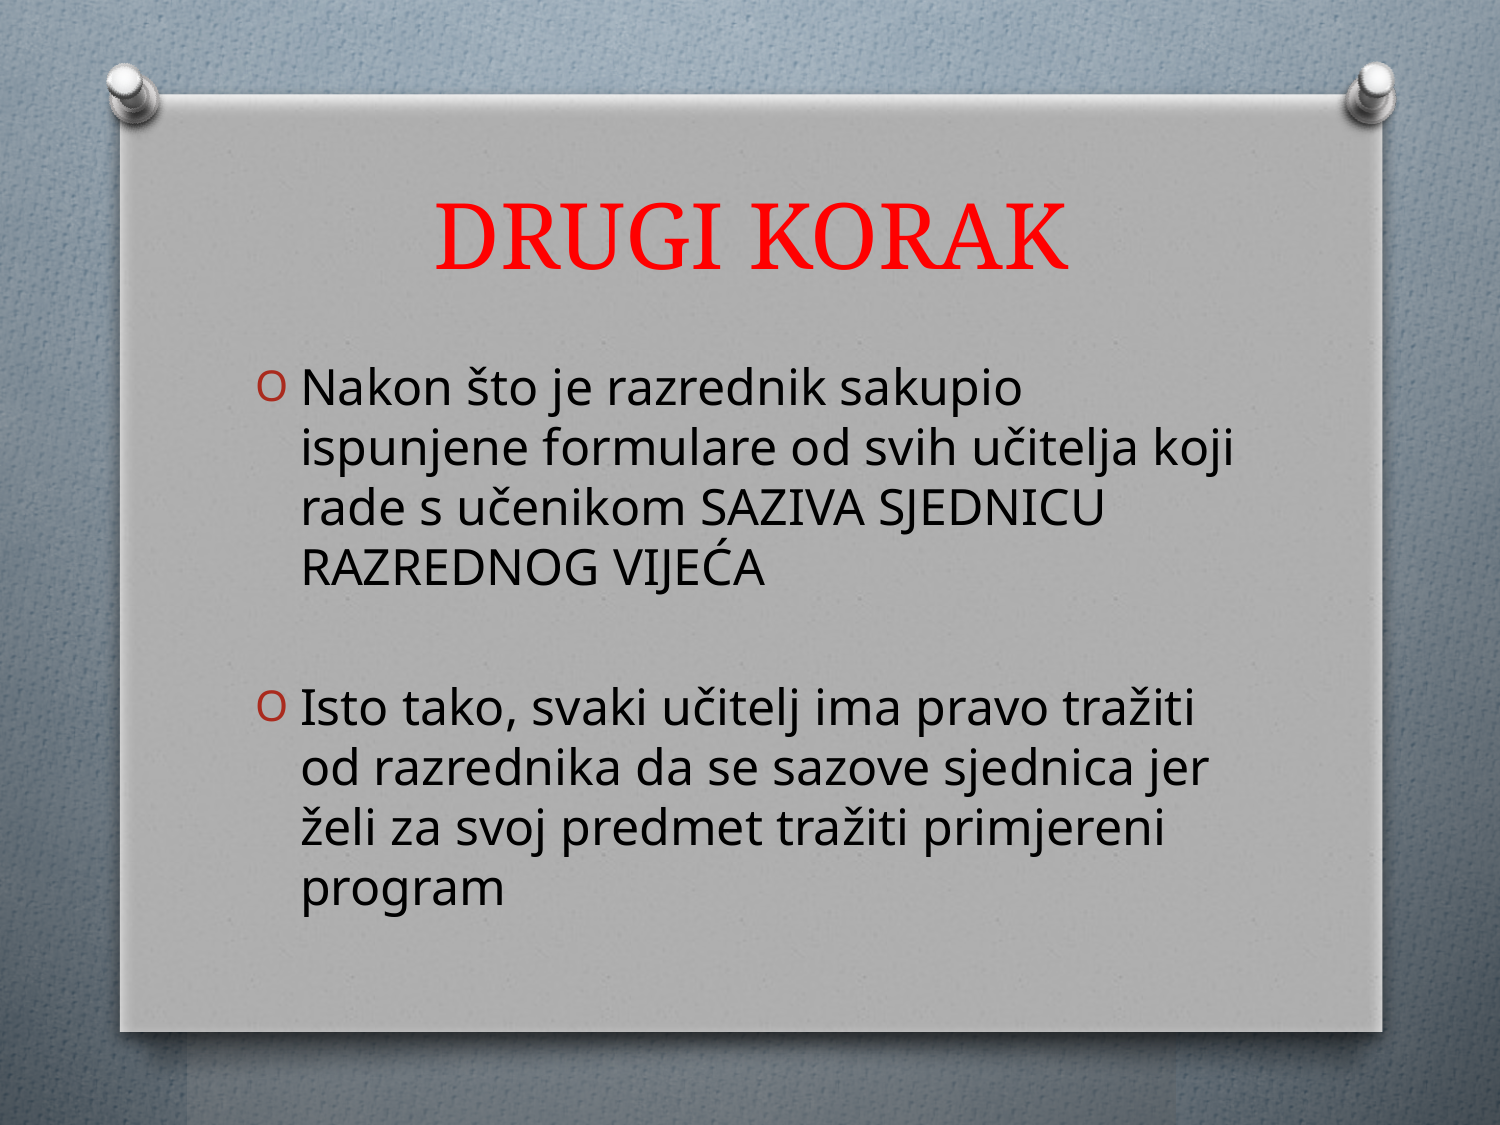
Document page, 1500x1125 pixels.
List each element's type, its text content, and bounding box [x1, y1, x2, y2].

picture [1317, 35, 1439, 156]
title DRUGI KORAK [179, 134, 1323, 332]
list Nakon što je razrednik sakupio ispunjene formulare od svih učitelja koji rade s učenikom SAZIVA SJEDNICU RAZREDNOG VIJEĆA Isto tako, svaki učitelj ima pravo tražiti od razrednika da se sazove sjednica jer želi za svoj predmet tražiti primjereni program [240, 347, 1257, 939]
picture [75, 29, 198, 153]
